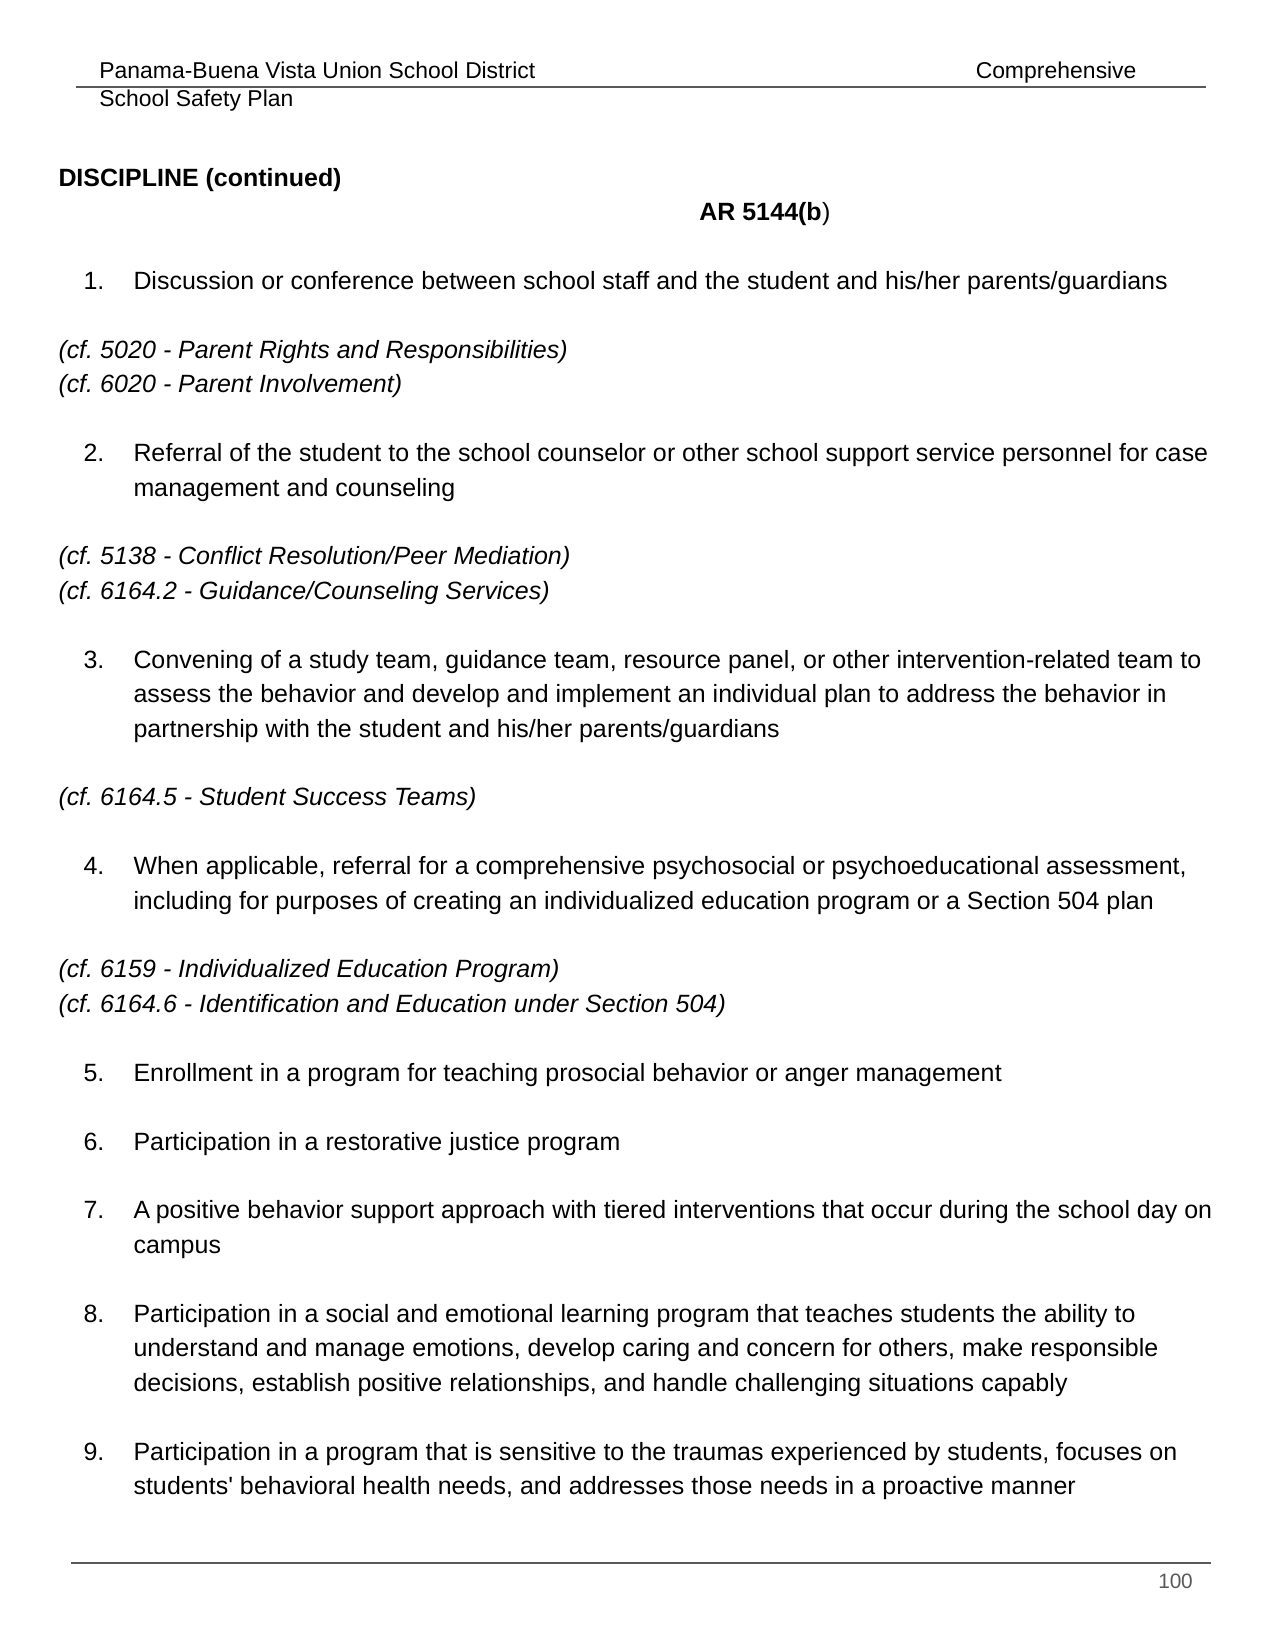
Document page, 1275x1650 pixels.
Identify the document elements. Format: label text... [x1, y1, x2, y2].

list DISCIPLINE (continued) AR 5144(b) Discussion or conference between school staff and the student and his/her parents/guardians (cf. 5020 - Parent Rights and Responsibilities) (cf. 6020 - Parent Involvement) Referral of the student to the school counselor or other school support service personnel for case management and counseling (cf. 5138 - Conflict Resolution/Peer Mediation) (cf. 6164.2 - Guidance/Counseling Services) Convening of a study team, guidance team, resource panel, or other intervention-related team to assess the behavior and develop and implement an individual plan to address the behavior in partnership with the student and his/her parents/guardians (cf. 6164.5 - Student Success Teams) When applicable, referral for a comprehensive psychosocial or psychoeducational assessment, including for purposes of creating an individualized education program or a Section 504 plan (cf. 6159 - Individualized Education Program) (cf. 6164.6 - Identification and Education under Section 504) Enrollment in a program for teaching prosocial behavior or anger management Participation in a restorative justice program A positive behavior support approach with tiered interventions that occur during the school day on campus Participation in a social and emotional learning program that teaches students the ability to understand and manage emotions, develop caring and concern for others, make responsible decisions, establish positive relationships, and handle challenging situations capably Participation in a program that is sensitive to the traumas experienced by students, focuses on students' behavioral health needs, and addresses those needs in a proactive manner [43, 141, 1232, 1573]
slide_number ‹#› [1131, 1552, 1208, 1623]
